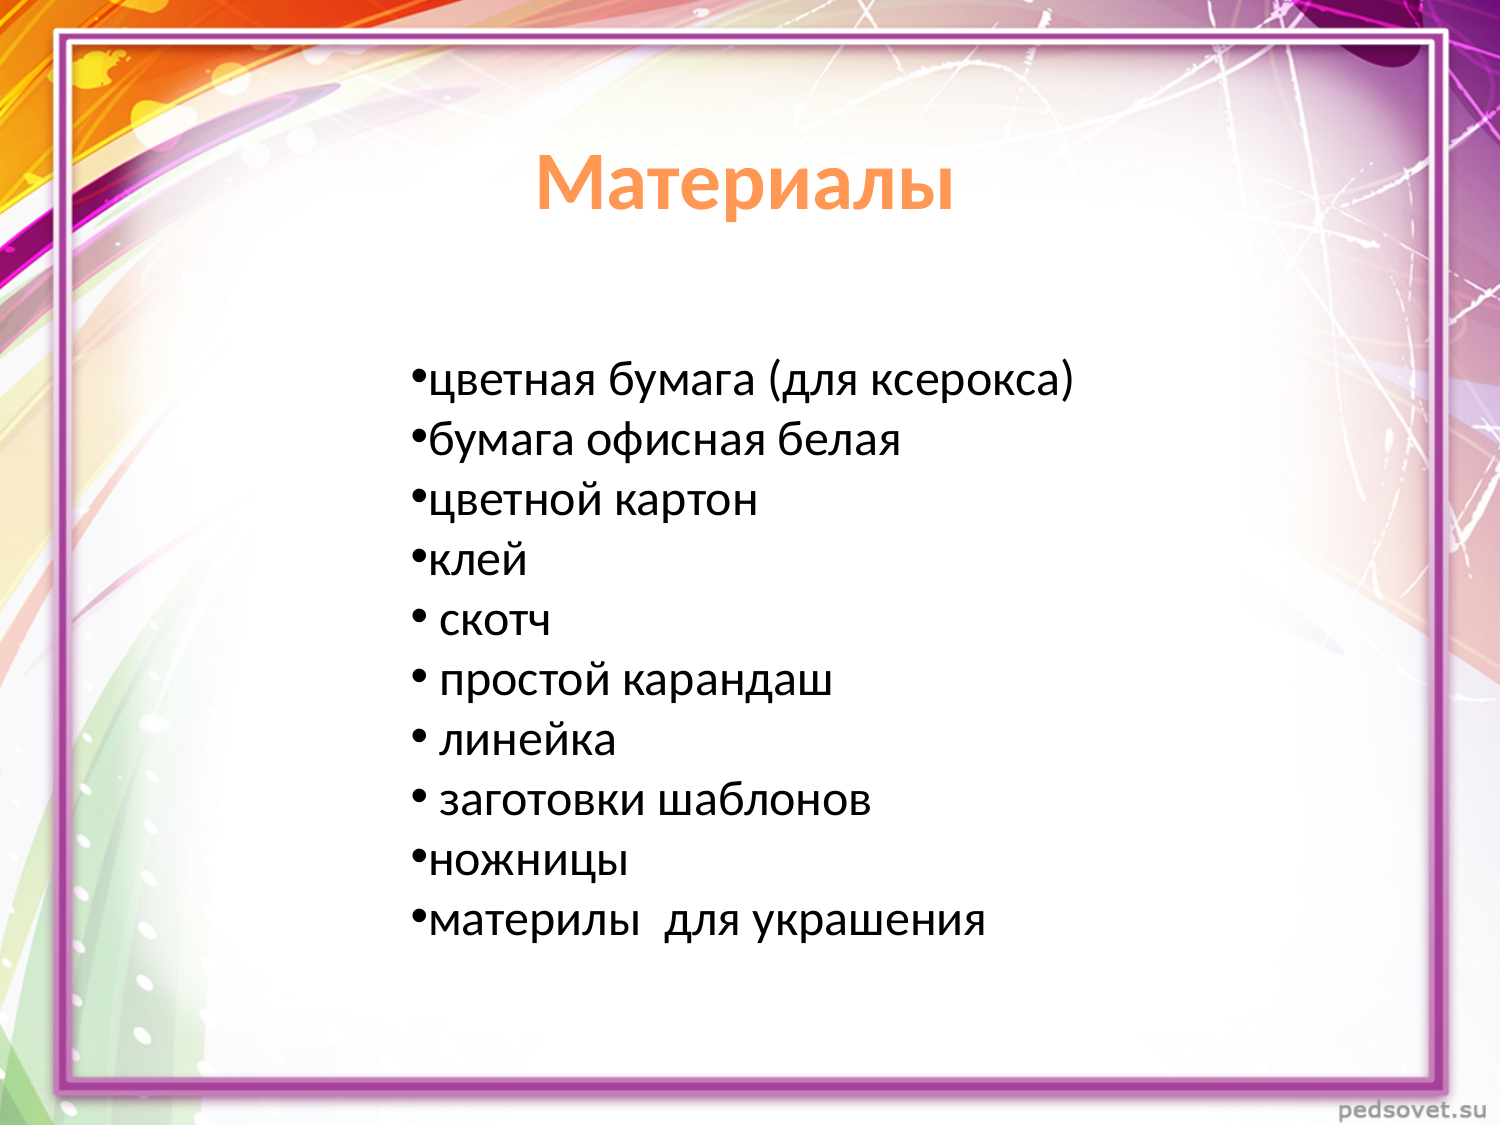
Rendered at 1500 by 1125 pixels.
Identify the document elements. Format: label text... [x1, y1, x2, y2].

picture [0, 0, 1500, 1125]
text_box цветная бумага (для ксерокса) бумага офисная белая цветной картон клей скотч простой карандаш линейка заготовки шаблонов ножницы материлы для украшения [395, 337, 1093, 953]
title Материалы [70, 81, 1421, 270]
